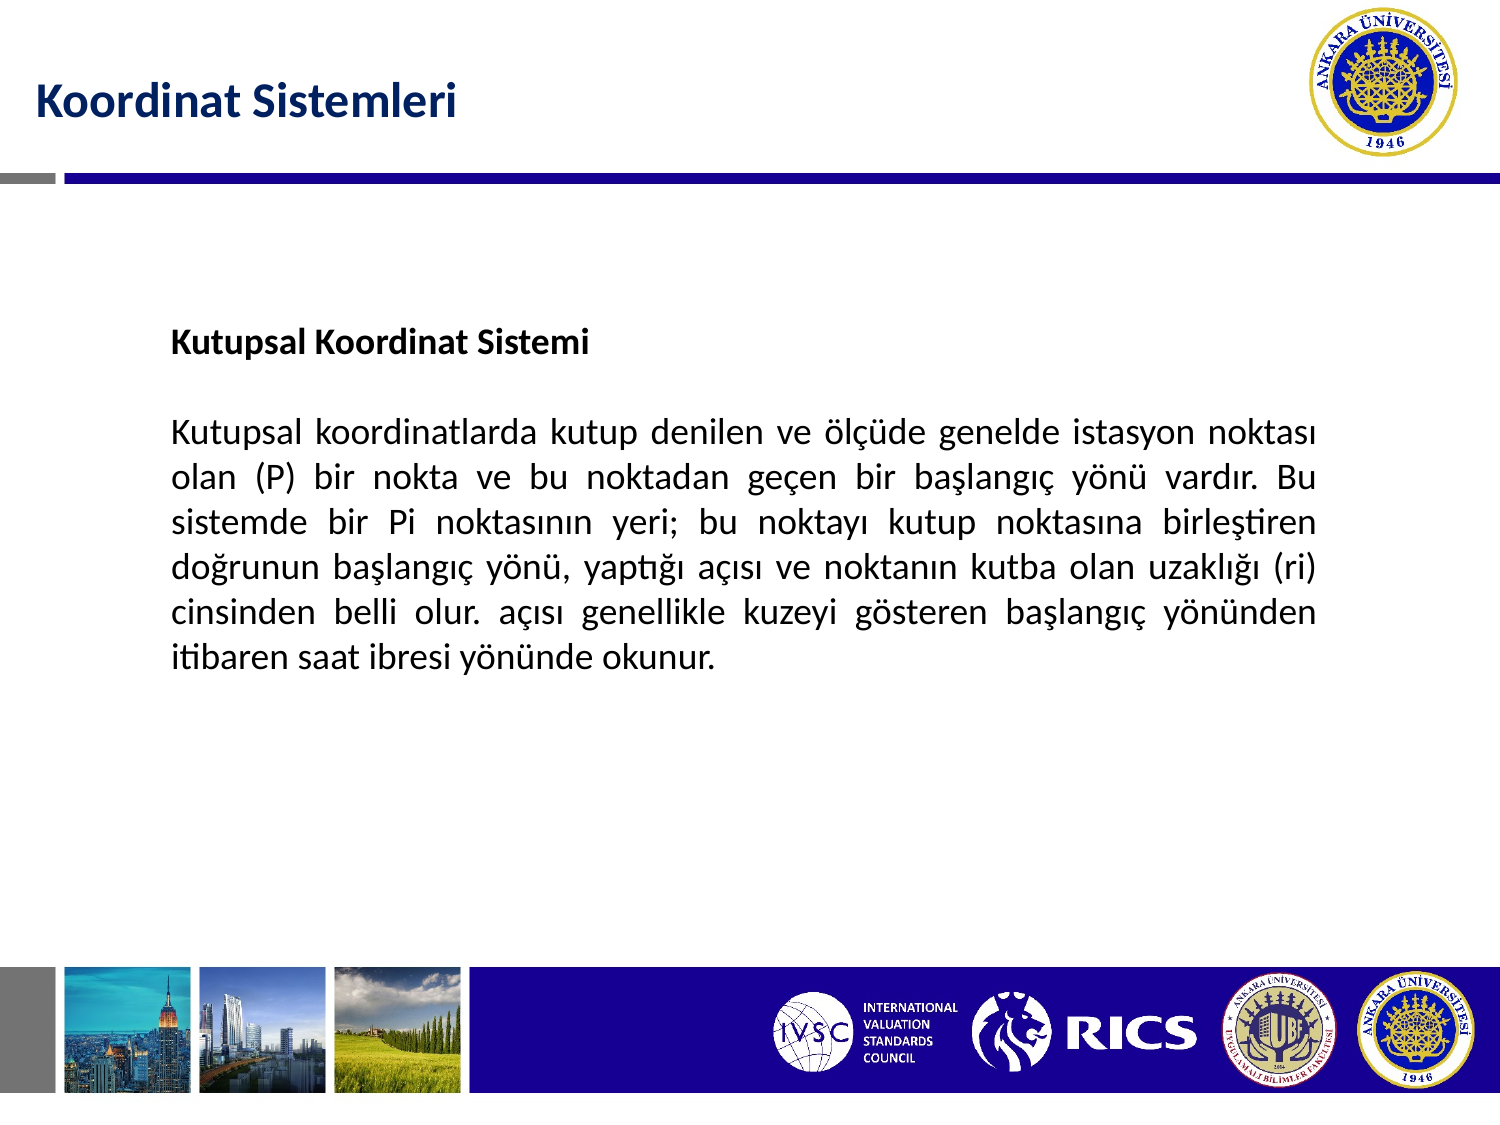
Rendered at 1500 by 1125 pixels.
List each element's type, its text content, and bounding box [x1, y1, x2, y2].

text_box Kutupsal Koordinat Sistemi Kutupsal koordinatlarda kutup denilen ve ölçüde genelde istasyon noktası olan (P) bir nokta ve bu noktadan geçen bir başlangıç yönü vardır. Bu sistemde bir Pi noktasının yeri; bu noktayı kutup noktasına birleştiren doğrunun başlangıç yönü, yaptığı açısı ve noktanın kutba olan uzaklığı (ri) cinsinden belli olur. açısı genellikle kuzeyi gösteren başlangıç yönünden itibaren saat ibresi yönünde okunur. [156, 309, 1333, 684]
picture [0, 0, 1500, 1125]
text_box Koordinat Sistemleri [21, 59, 1065, 135]
